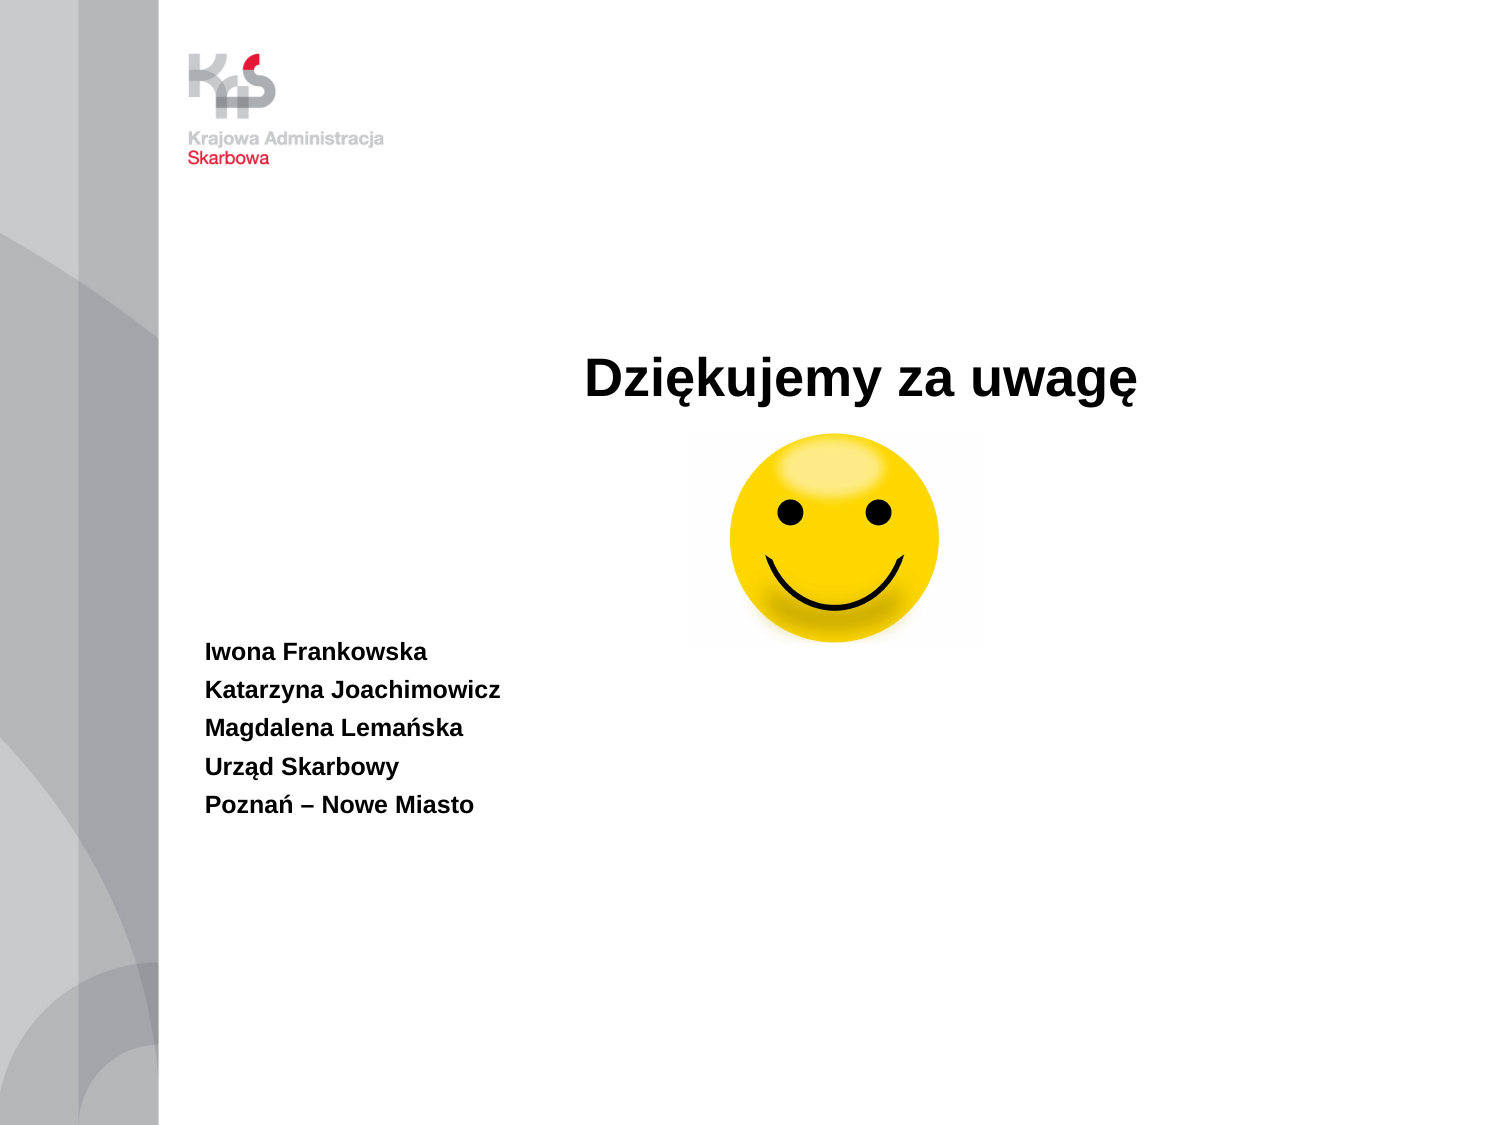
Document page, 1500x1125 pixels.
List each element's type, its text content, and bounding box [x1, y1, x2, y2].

picture [0, 0, 1500, 1125]
text_box Dziękujemy za uwagę Iwona Frankowska Katarzyna Joachimowicz Magdalena Lemańska Urząd Skarbowy Poznań – Nowe Miasto [189, 43, 1458, 834]
